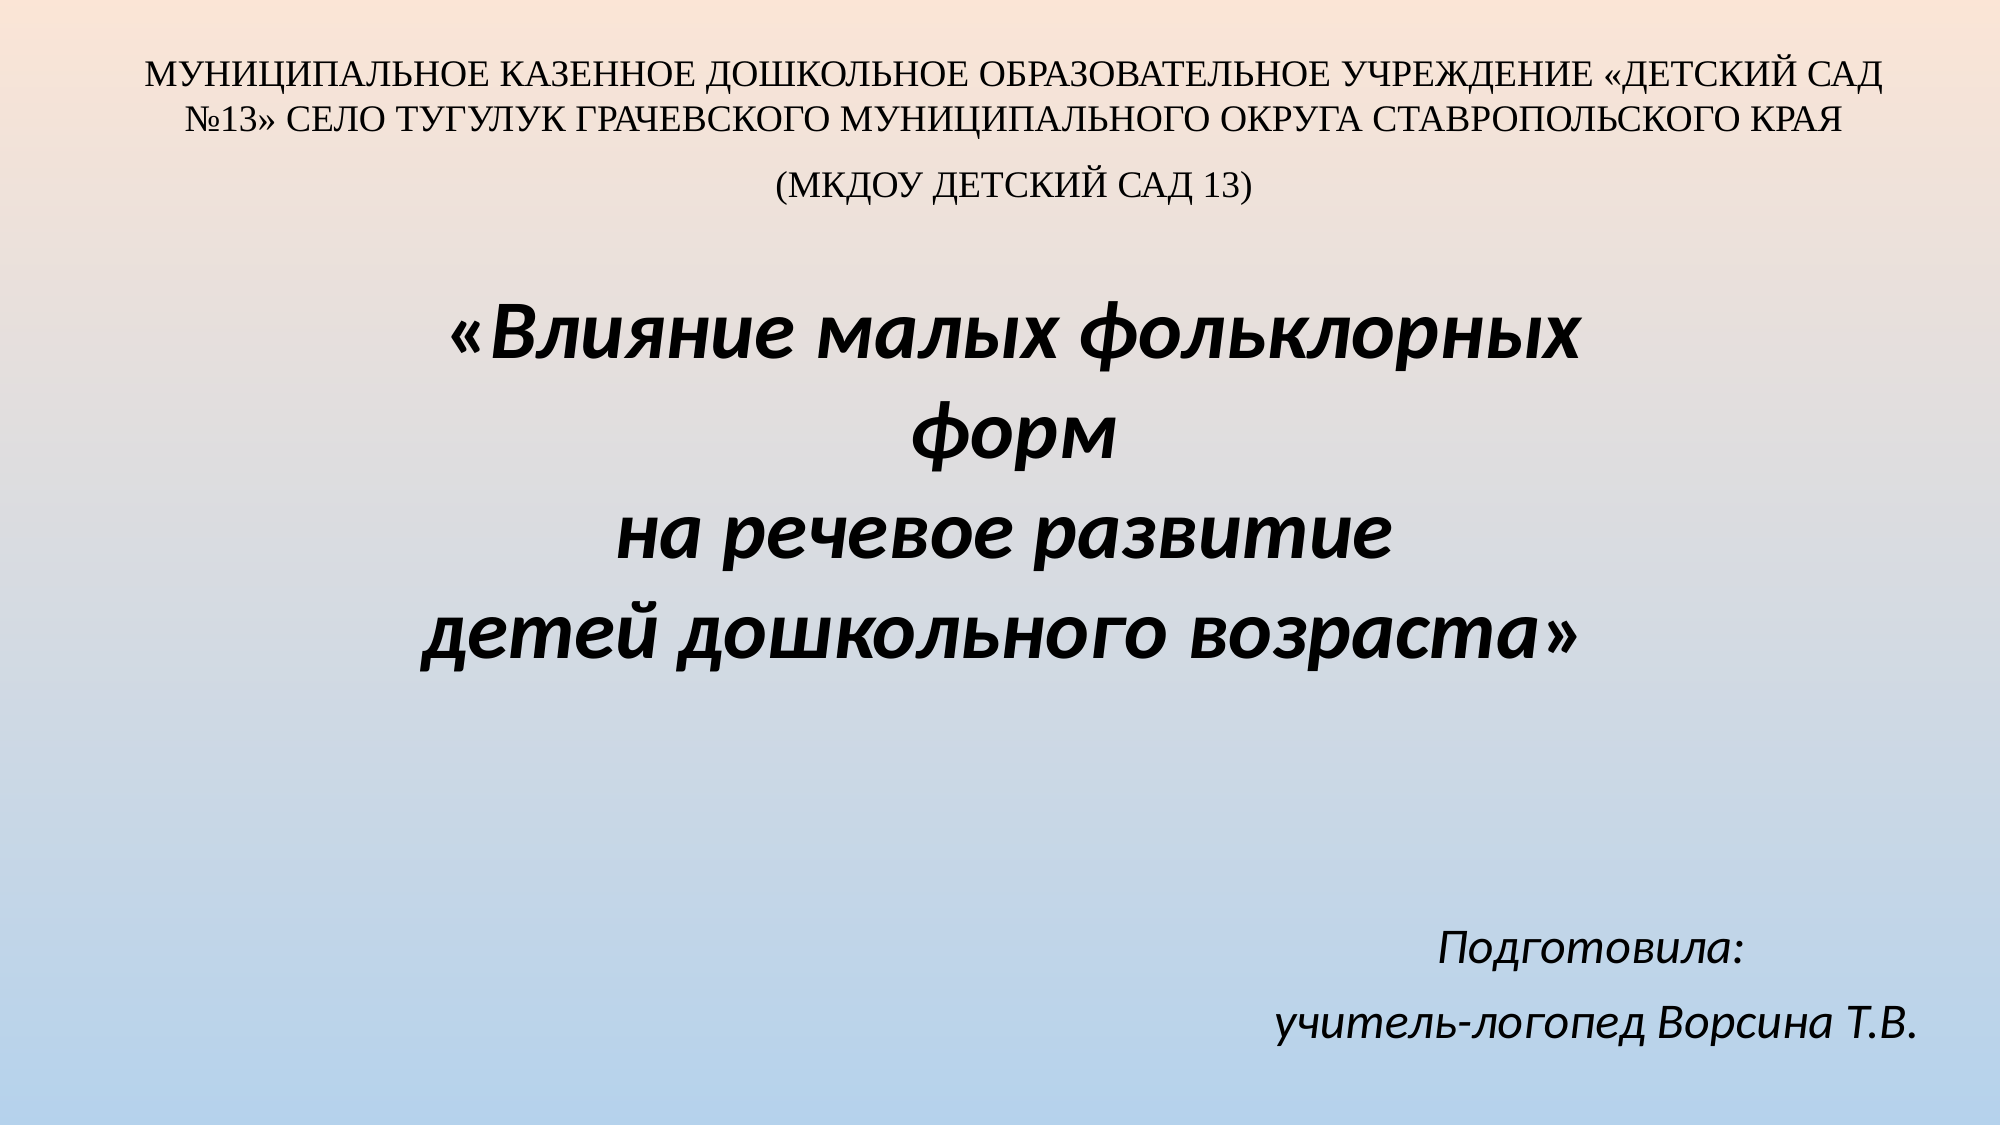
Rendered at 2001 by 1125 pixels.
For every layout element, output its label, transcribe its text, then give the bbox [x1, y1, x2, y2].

text_box «Влияние малых фольклорных форм на речевое развитие детей дошкольного возраста» [373, 267, 1655, 683]
title [59, 184, 1919, 660]
text_box МУНИЦИПАЛЬНОЕ КАЗЕННОЕ ДОШКОЛЬНОЕ ОБРАЗОВАТЕЛЬНОЕ УЧРЕЖДЕНИЕ «ДЕТСКИЙ САД №13» СЕЛО ТУГУЛУК ГРАЧЕВСКОГО МУНИЦИПАЛЬНОГО ОКРУГА СТАВРОПОЛЬСКОГО КРАЯ (МКДОУ ДЕТСКИЙ САД 13) [84, 41, 1944, 212]
subtitle Подготовила: учитель-логопед Ворсина Т.В. [846, 912, 2000, 1125]
